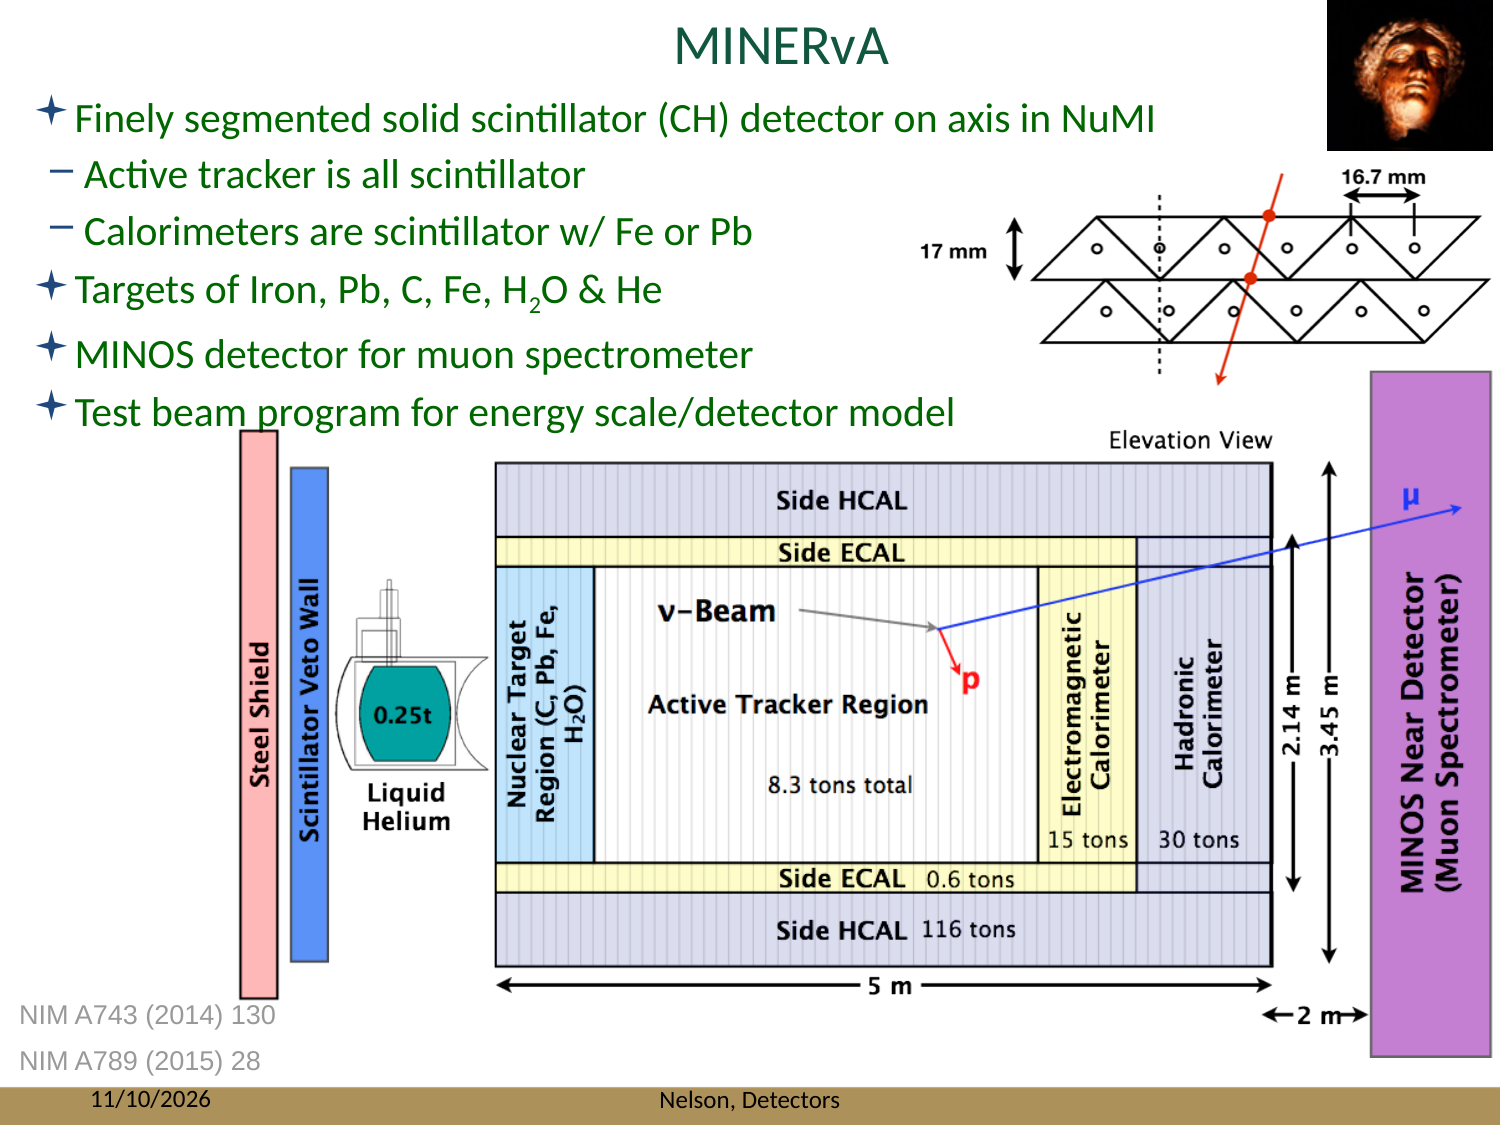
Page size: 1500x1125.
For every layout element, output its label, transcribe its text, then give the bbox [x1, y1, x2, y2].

text_box NIM A743 (2014) 130 NIM A789 (2015) 28 [4, 990, 478, 1084]
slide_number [75, 1084, 425, 1124]
picture [0, 0, 1500, 1125]
title MINERvA [137, 0, 1325, 83]
text_box Finely segmented solid scintillator (CH) detector on axis in NuMI Active tracker is all scintillator Calorimeters are scintillator w/ Fe or Pb Targets of Iron, Pb, C, Fe, H2O & He MINOS detector for muon spectrometer Test beam program for energy scale/detector model [17, 83, 1322, 452]
footer Nelson, Detectors [512, 1073, 988, 1124]
